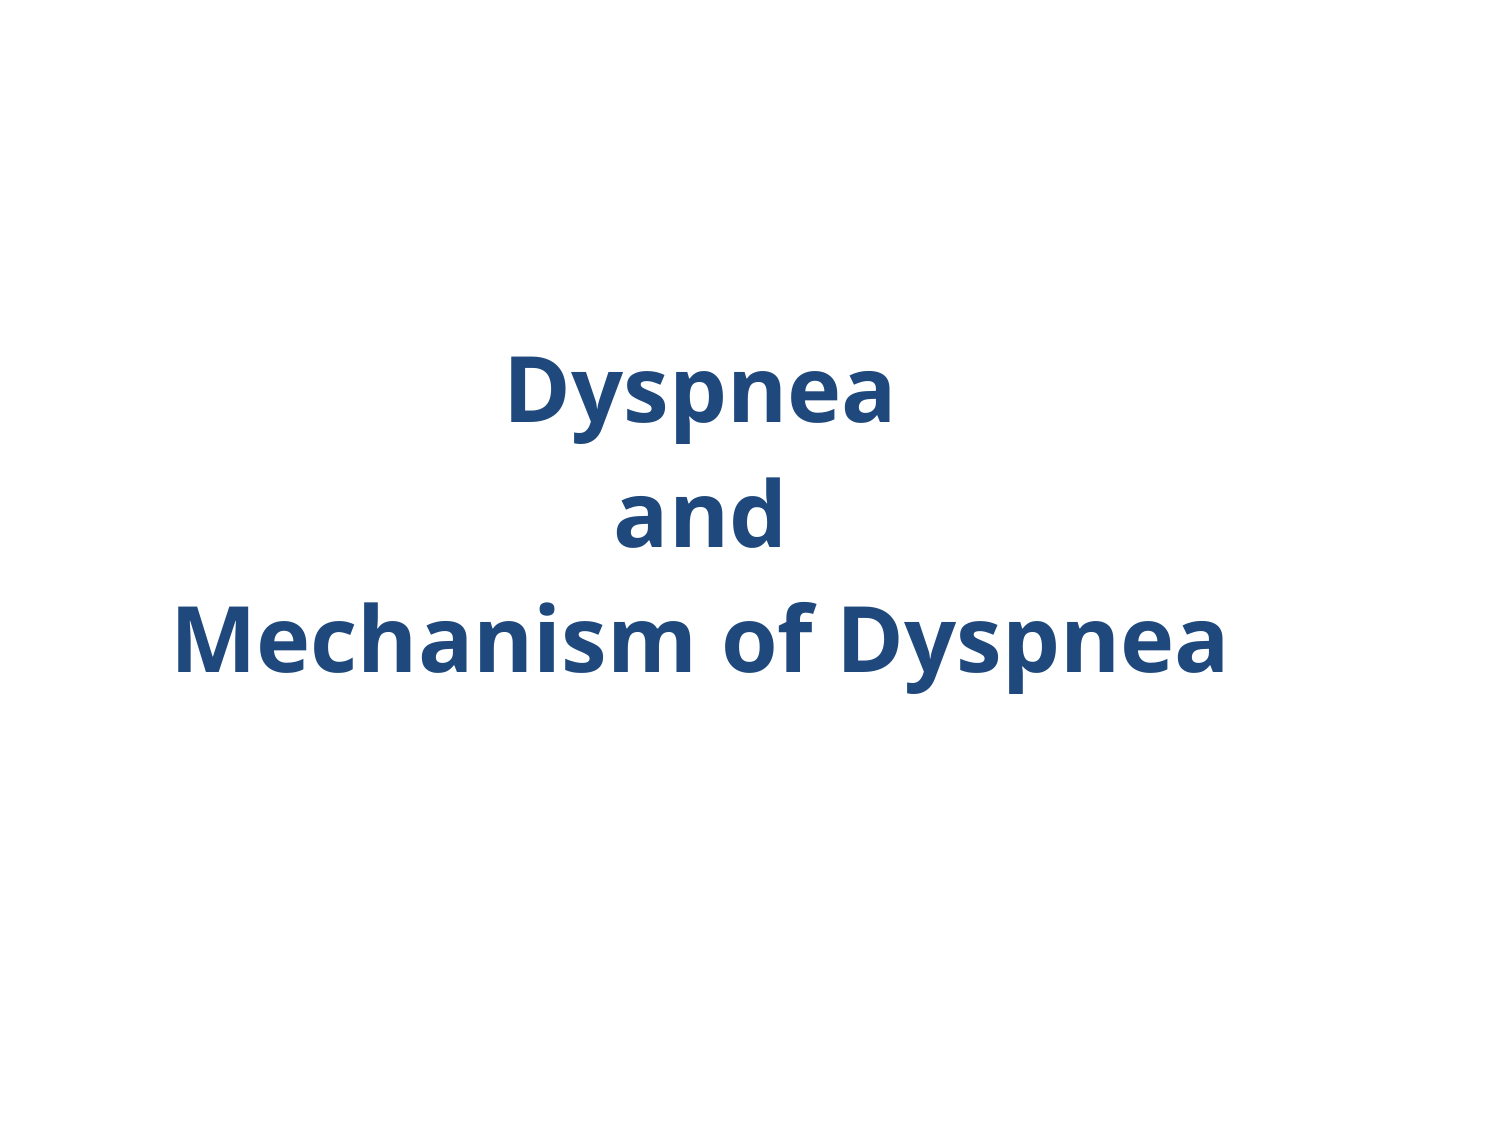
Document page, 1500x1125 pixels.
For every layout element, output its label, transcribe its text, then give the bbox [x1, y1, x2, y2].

title Dyspnea and Mechanism of Dyspnea [75, 162, 1350, 863]
